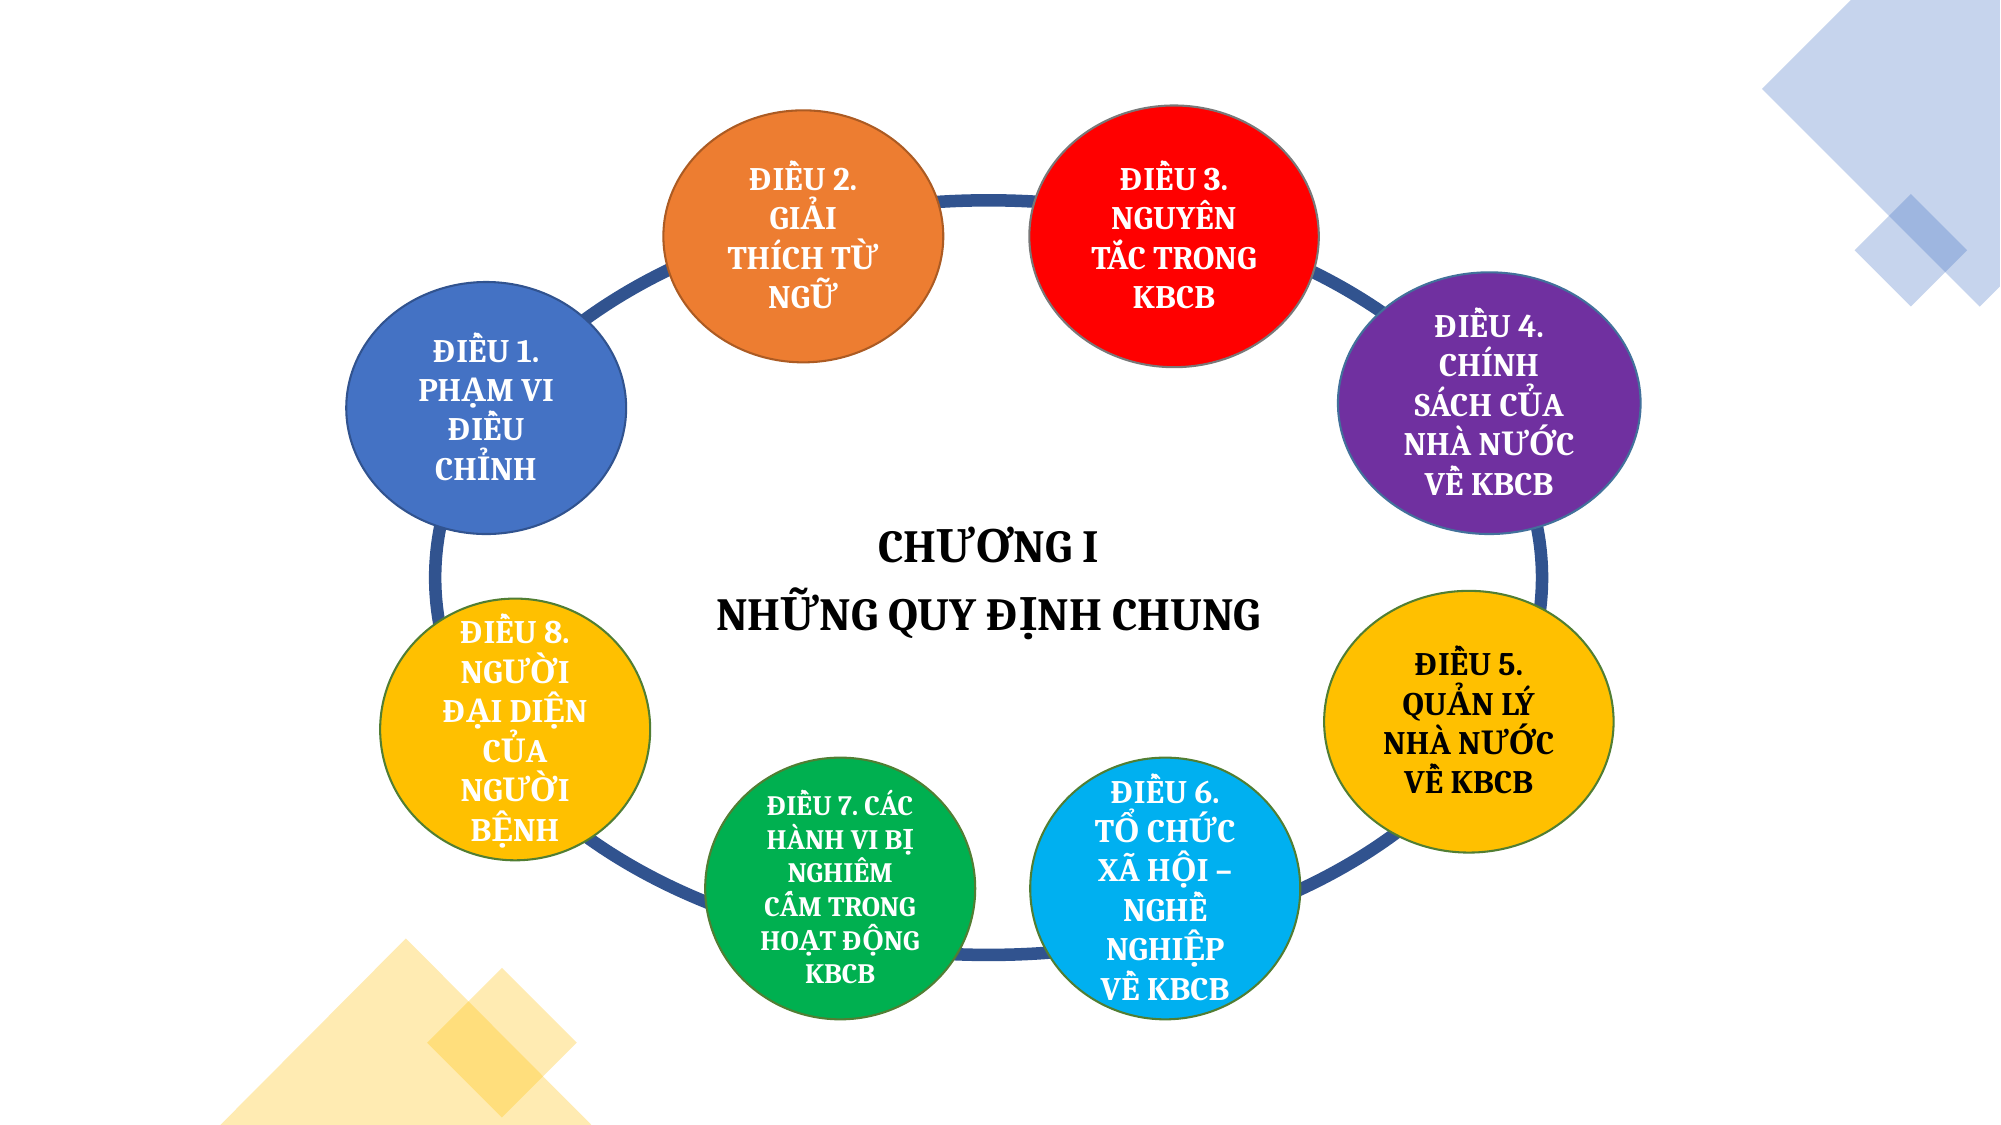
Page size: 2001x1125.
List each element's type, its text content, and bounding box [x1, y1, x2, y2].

text_box ĐIỀU 3. NGUYÊN TẮC TRONG KBCB [1029, 105, 1319, 368]
text_box ĐIỀU 8. NGƯỜI ĐẠI DIỆN CỦA NGƯỜI BỆNH [380, 598, 651, 861]
text_box ĐIỀU 2. GIẢI THÍCH TỪ NGỮ [663, 110, 944, 363]
text_box ĐIỀU 5. QUẢN LÝ NHÀ NƯỚC VỀ KBCB [1324, 590, 1614, 853]
text_box ĐIỀU 1. PHẠM VI ĐIỀU CHỈNH [346, 281, 627, 535]
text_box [1761, 0, 2000, 307]
text_box [220, 938, 592, 1125]
text_box [469, 967, 577, 1076]
text_box ĐIỀU 6. TỔ CHỨC XÃ HỘI – NGHỀ NGHIỆP VỀ KBCB [1030, 757, 1301, 1020]
text_box ĐIỀU 4. CHÍNH SÁCH CỦA NHÀ NƯỚC VỀ KBCB [1337, 272, 1641, 535]
text_box ĐIỀU 7. CÁC HÀNH VI BỊ NGHIÊM CẤM TRONG HOẠT ĐỘNG KBCB [705, 757, 976, 1020]
text_box CHƯƠNG I NHỮNG QUY ĐỊNH CHUNG [435, 200, 1543, 955]
text_box [0, 0, 2000, 1125]
